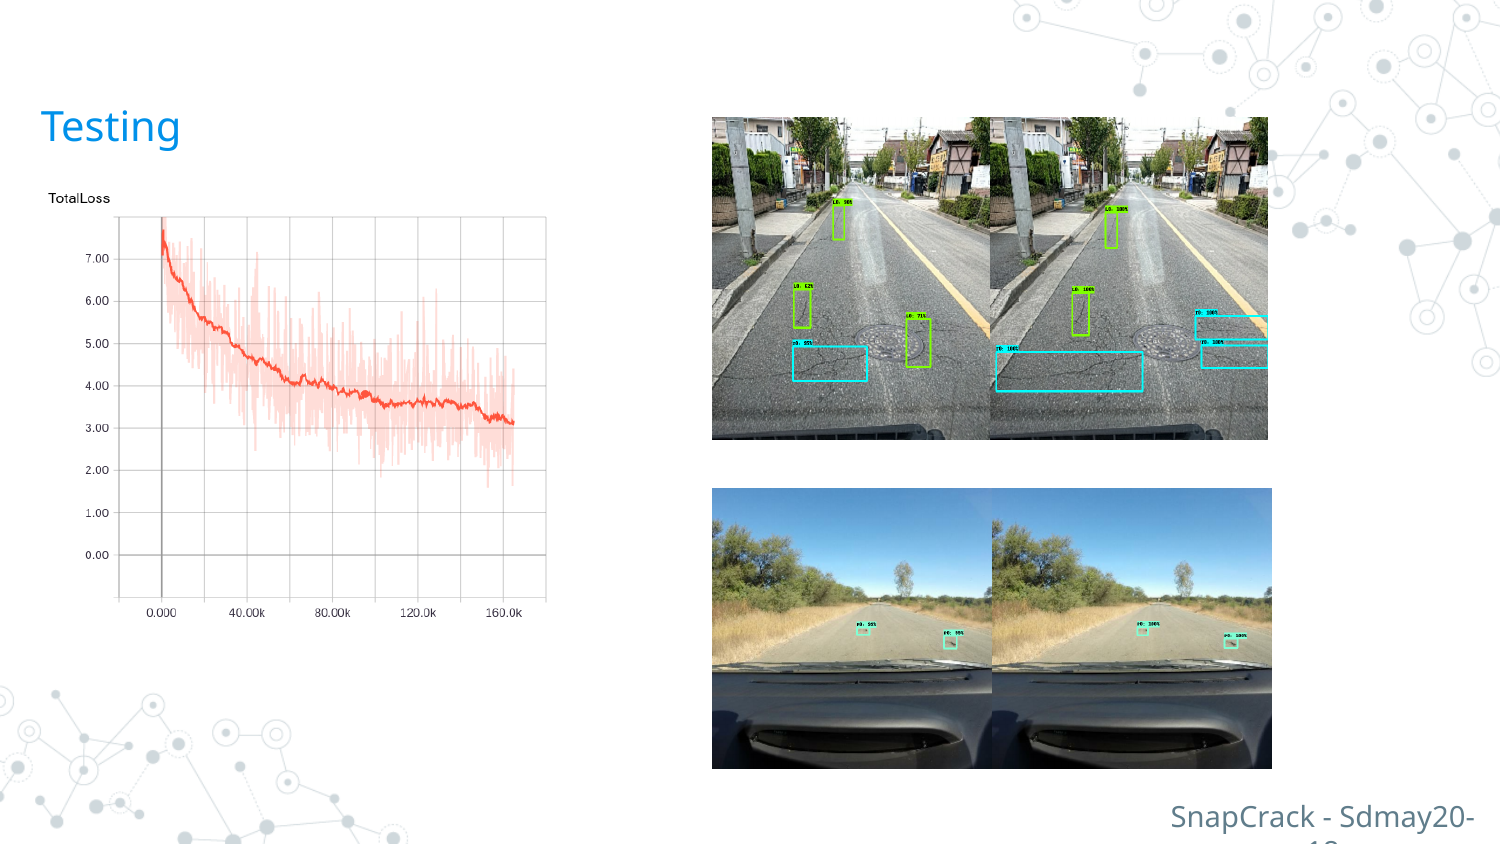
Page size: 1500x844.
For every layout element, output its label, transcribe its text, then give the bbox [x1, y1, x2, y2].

text_box [25, 182, 1045, 584]
picture [0, 0, 1500, 844]
title Testing [25, 49, 1268, 166]
